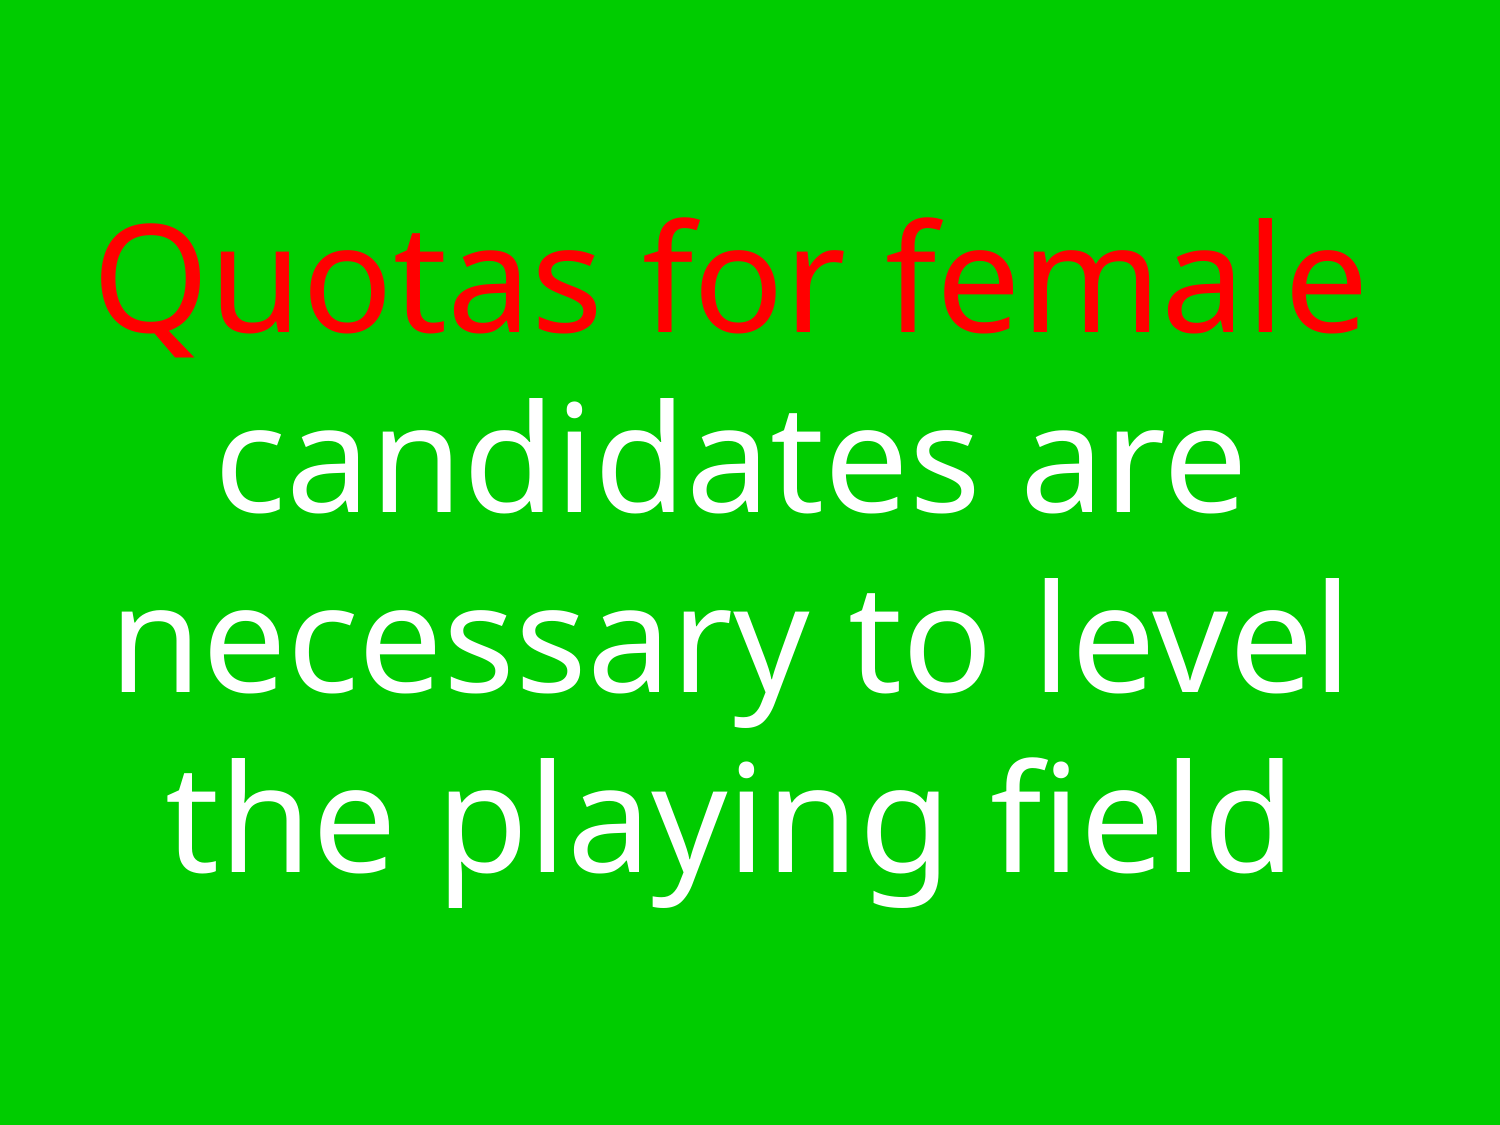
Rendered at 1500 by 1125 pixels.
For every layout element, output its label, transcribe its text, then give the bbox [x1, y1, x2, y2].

list Quotas for female candidates are necessary to level the playing field [37, 174, 1425, 1000]
